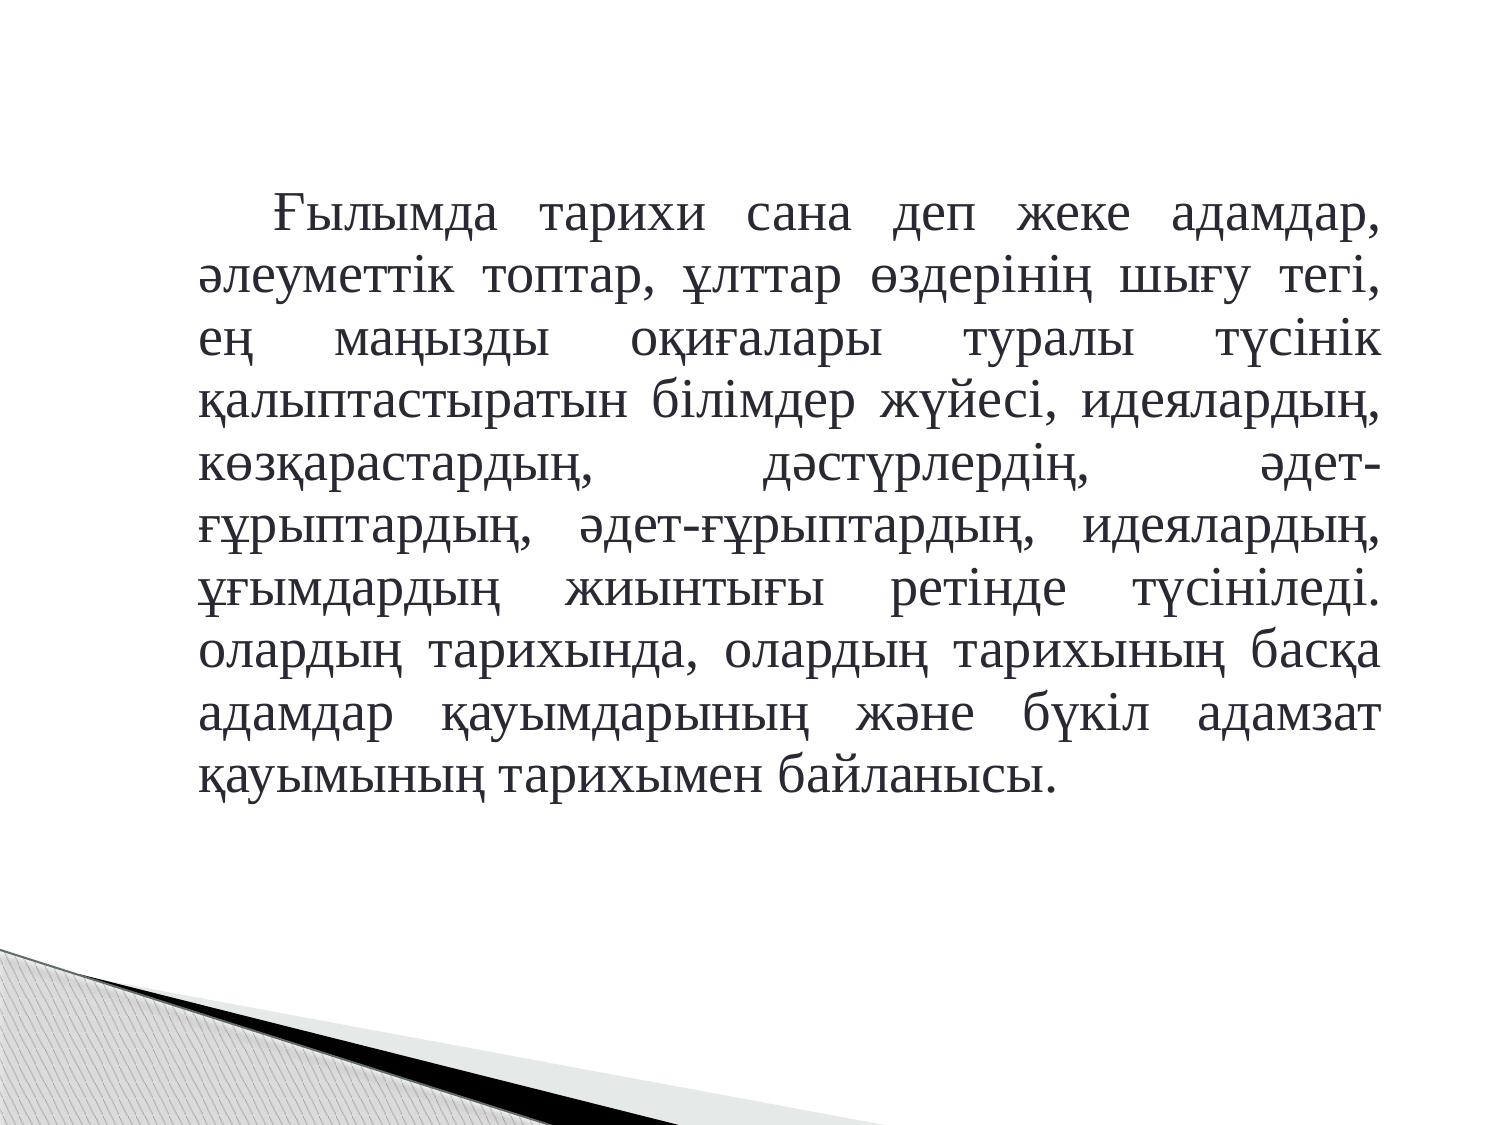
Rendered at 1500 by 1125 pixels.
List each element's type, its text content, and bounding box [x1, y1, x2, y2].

list Ғылымда тарихи сана деп жеке адамдар, әлеуметтік топтар, ұлттар өздерінің шығу тегі, ең маңызды оқиғалары туралы түсінік қалыптастыратын білімдер жүйесі, идеялардың, көзқарастардың, дәстүрлердің, әдет-ғұрыптардың, әдет-ғұрыптардың, идеялардың, ұғымдардың жиынтығы ретінде түсініледі. олардың тарихында, олардың тарихының басқа адамдар қауымдарының және бүкіл адамзат қауымының тарихымен байланысы. [123, 172, 1398, 950]
